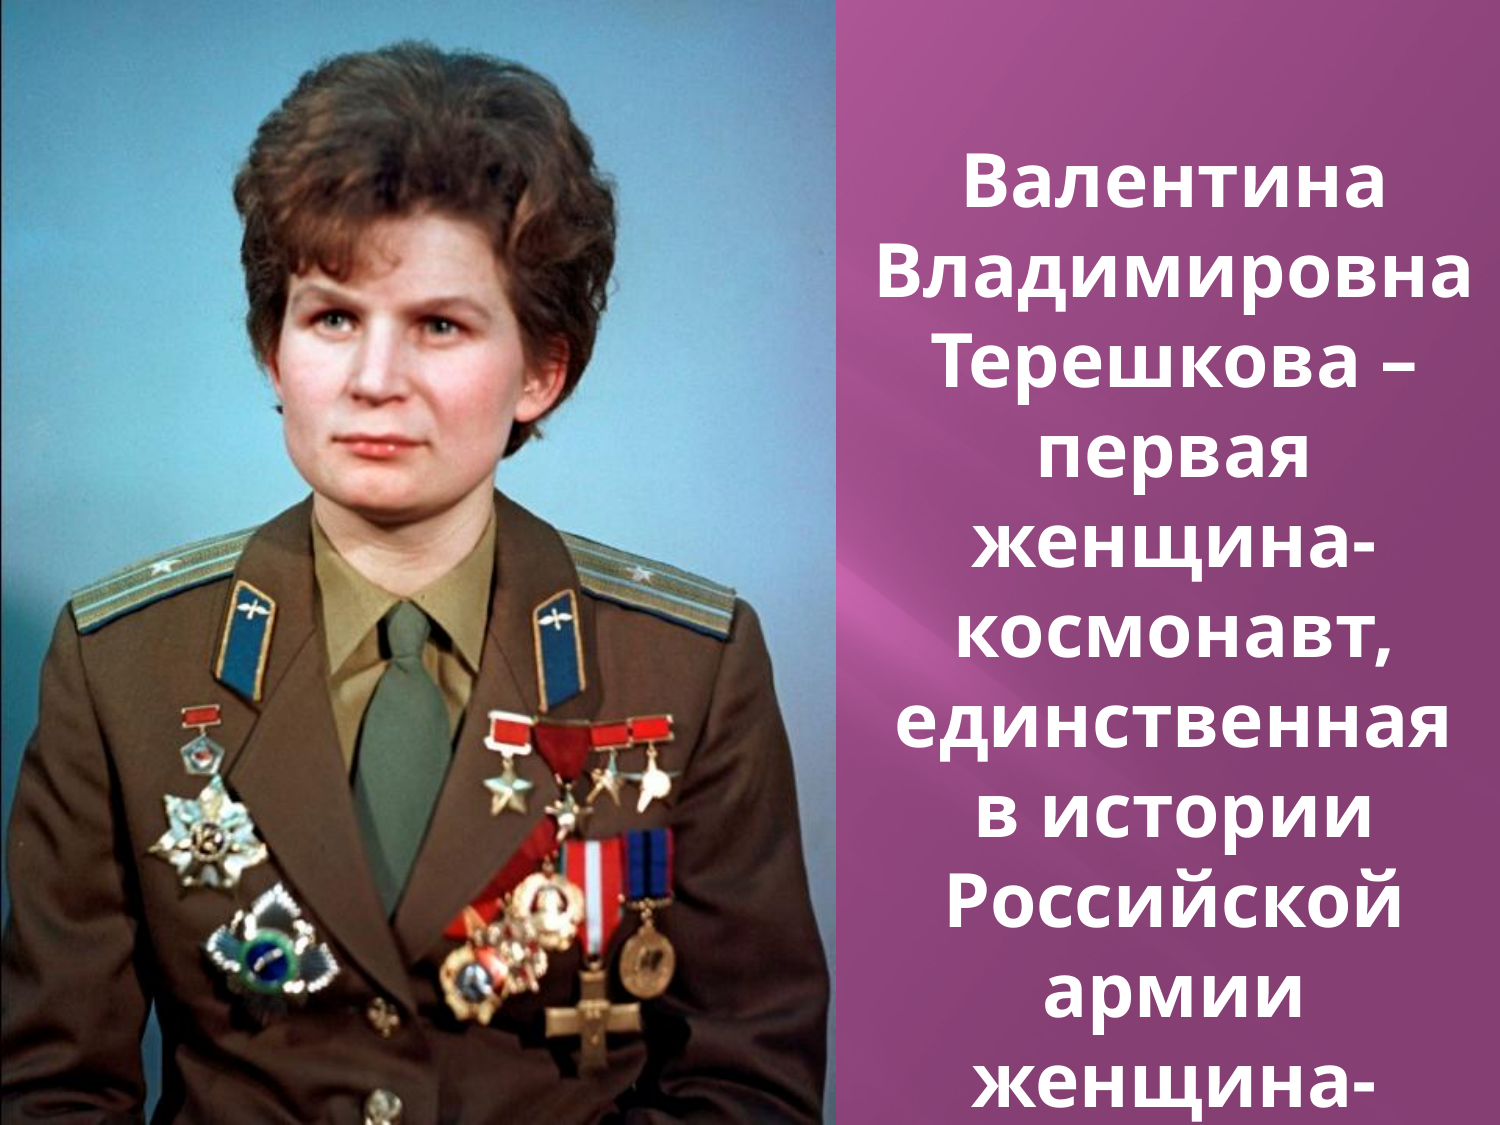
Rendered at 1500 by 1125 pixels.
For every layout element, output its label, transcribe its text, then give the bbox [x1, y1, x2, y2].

text_box Валентина Владимировна Терешкова – первая женщина-космонавт, единственная в истории Российской армии женщина-генерал [879, 125, 1497, 1125]
picture [0, 0, 836, 1125]
